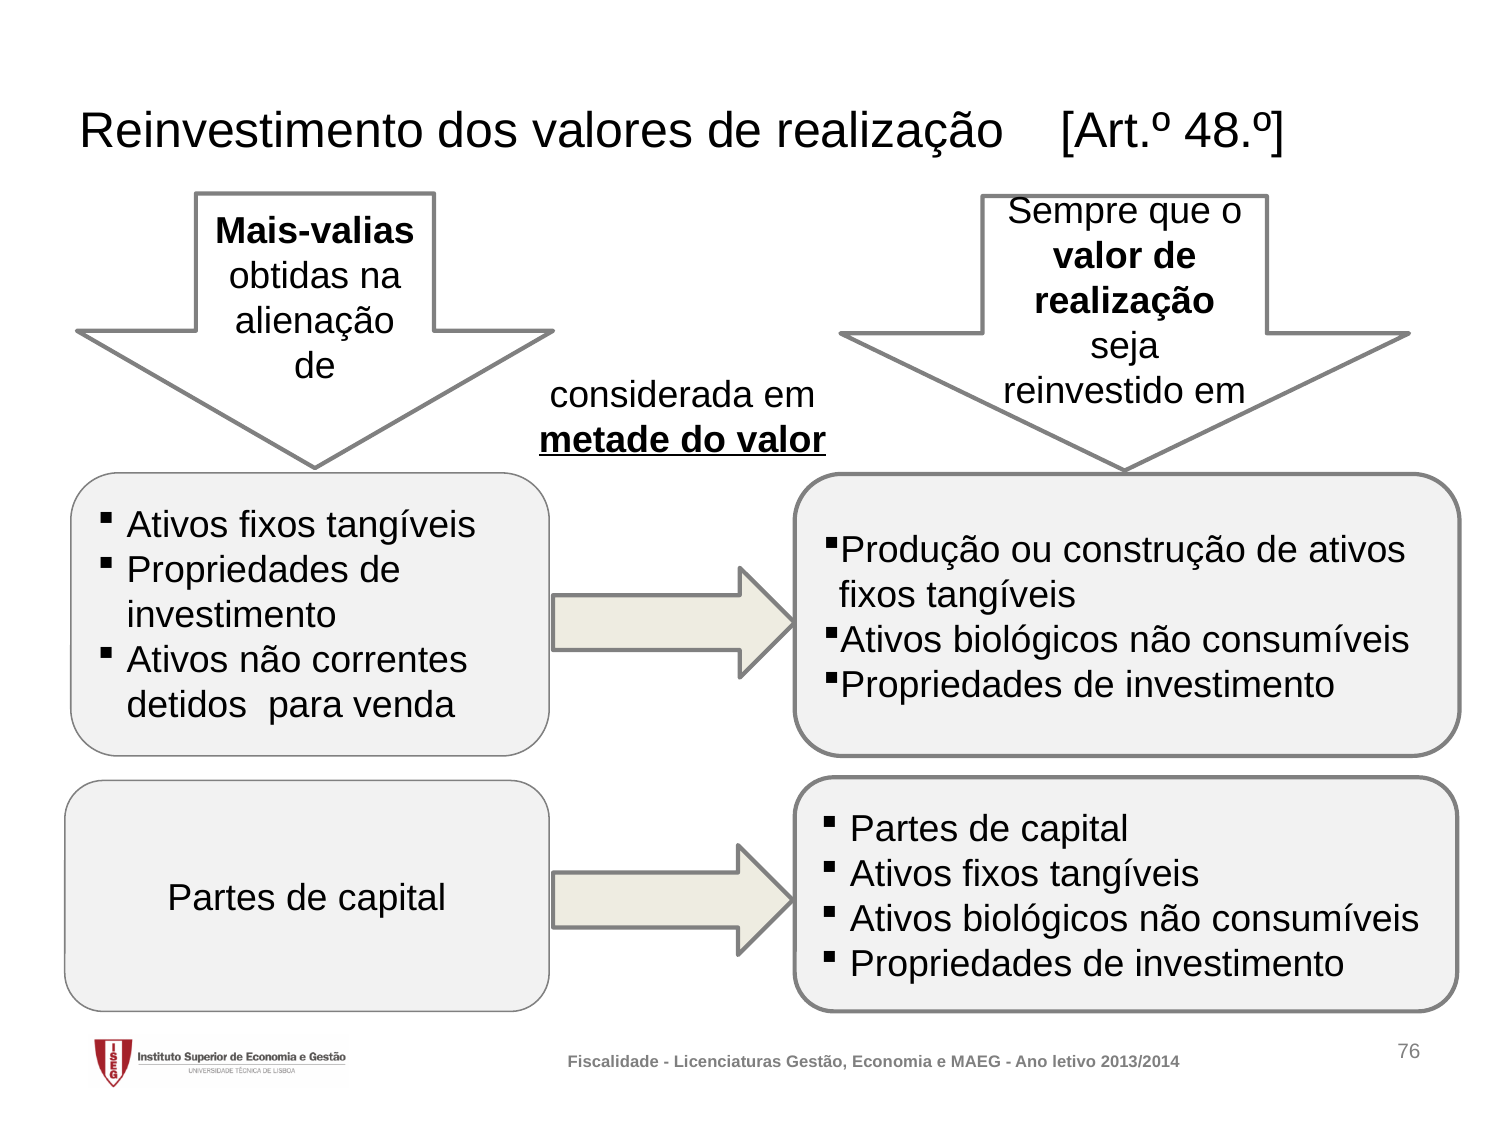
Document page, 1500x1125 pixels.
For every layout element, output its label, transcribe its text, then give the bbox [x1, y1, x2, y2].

text_box Partes de capital Ativos fixos tangíveis Ativos biológicos não consumíveis Propriedades de investimento [792, 775, 1460, 1014]
text_box Reinvestimento dos valores de realização [Art.º 48.º] [64, 90, 1447, 165]
text_box [550, 565, 797, 680]
text_box Ativos fixos tangíveis Propriedades de investimento Ativos não correntes detidos para venda [82, 492, 603, 733]
text_box [551, 843, 796, 957]
text_box Fiscalidade - Licenciaturas Gestão, Economia e MAEG - Ano letivo 2013/2014 [513, 1043, 1235, 1079]
text_box Mais-valias obtidas na alienação de [74, 191, 556, 470]
text_box 76 [1347, 1011, 1471, 1071]
picture [88, 1034, 349, 1088]
text_box Partes de capital [64, 780, 550, 1012]
text_box considerada em metade do valor [513, 362, 852, 467]
text_box Produção ou construção de ativos fixos tangíveis Ativos biológicos não consumíveis Propriedades de investimento [792, 471, 1462, 759]
text_box [70, 472, 543, 756]
text_box Sempre que o valor de realização seja reinvestido em [838, 193, 1412, 473]
